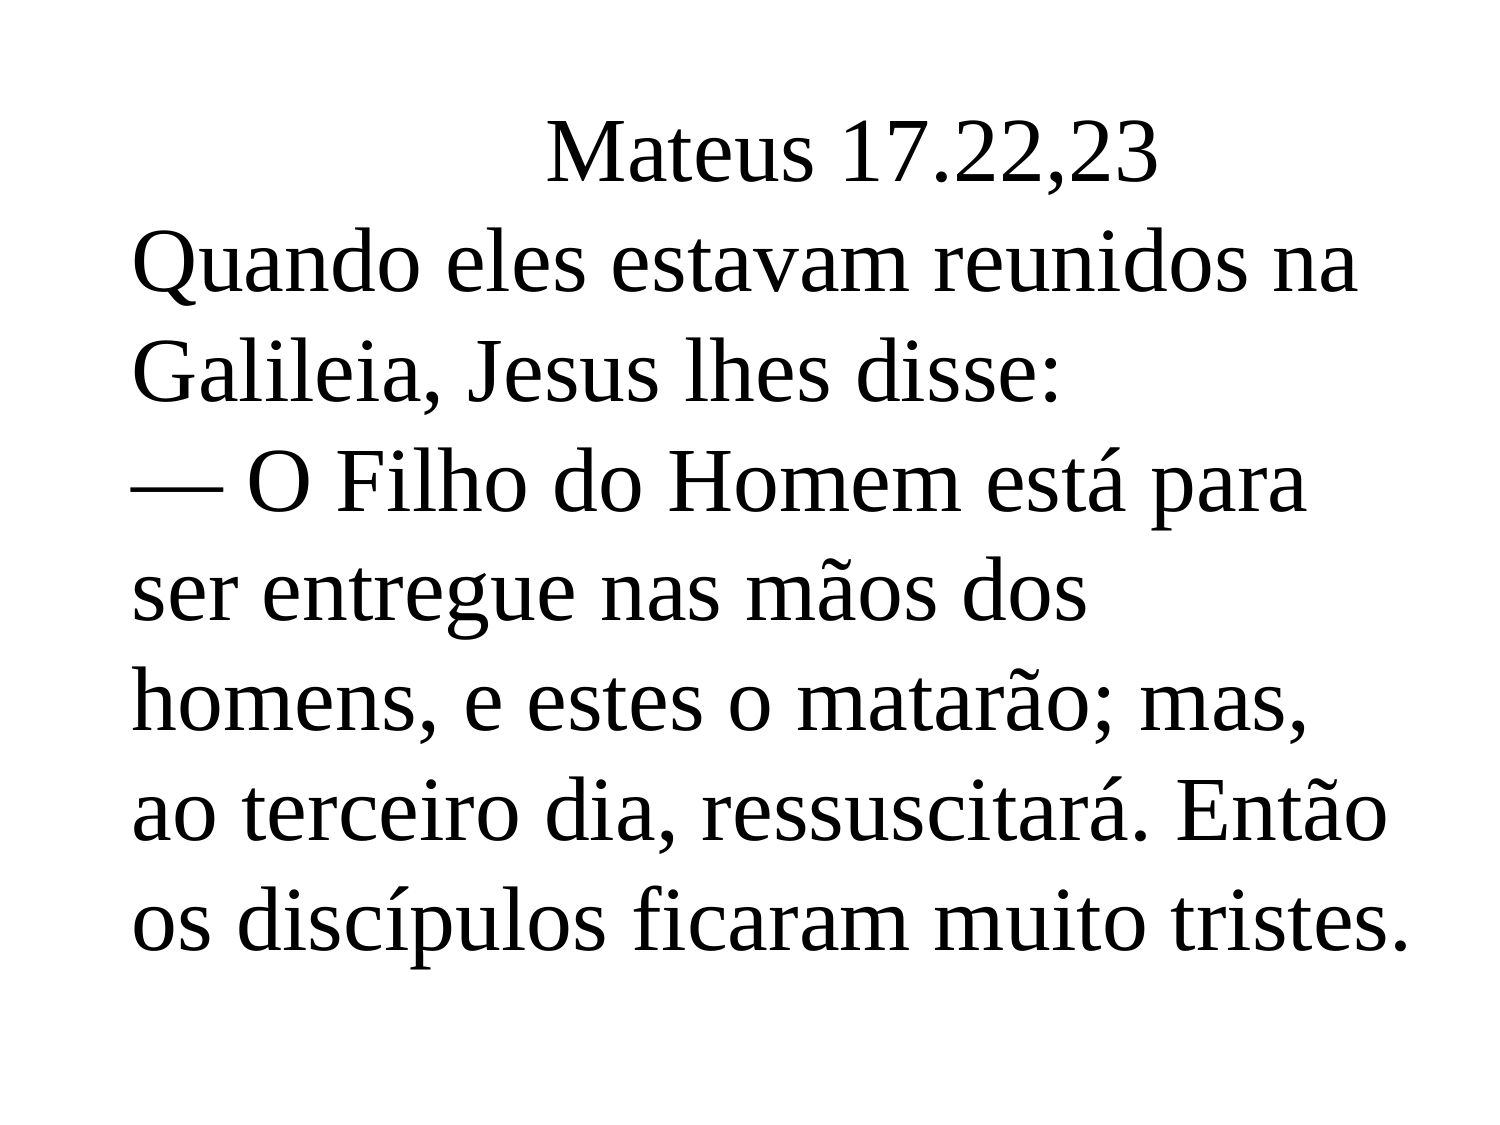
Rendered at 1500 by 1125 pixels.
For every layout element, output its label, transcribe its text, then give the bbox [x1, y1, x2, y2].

text_box Mateus 17.22,23 Quando eles estavam reunidos na Galileia, Jesus lhes disse: — O Filho do Homem está para ser entregue nas mãos dos homens, e estes o matarão; mas, ao terceiro dia, ressuscitará. Então os discípulos ficaram muito tristes. [117, 82, 1430, 1125]
